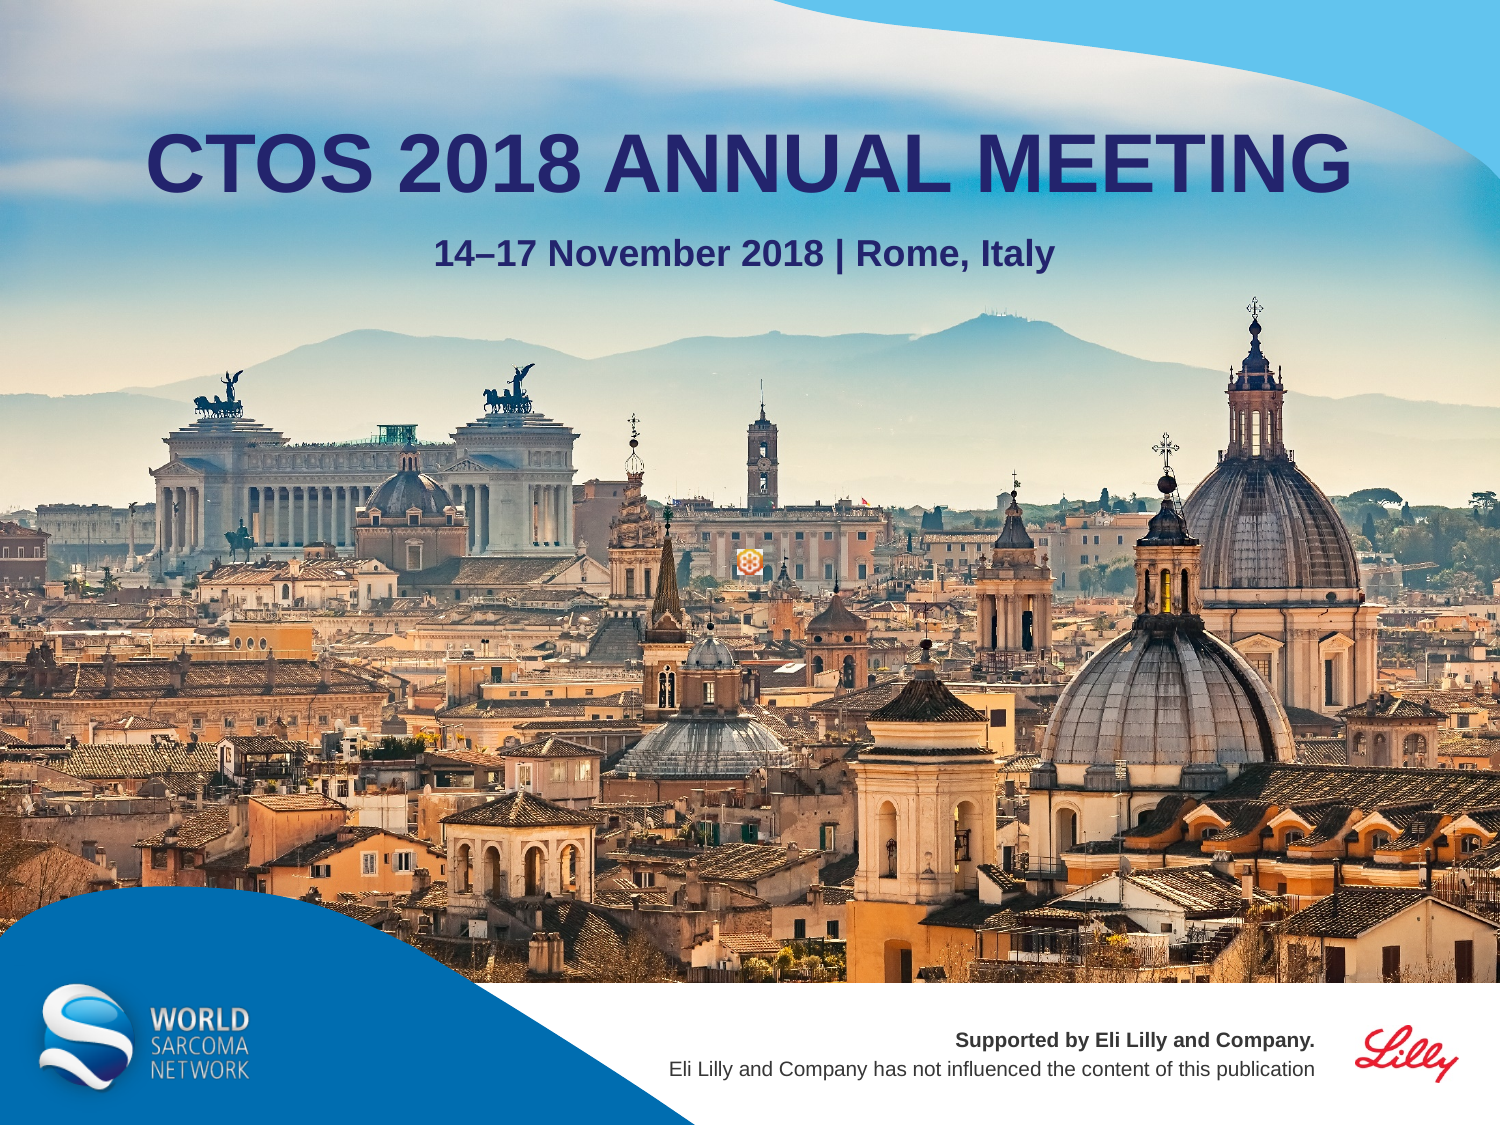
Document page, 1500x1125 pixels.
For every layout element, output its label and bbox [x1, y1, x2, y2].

picture [14, 965, 252, 1113]
picture [0, 0, 1500, 983]
picture [1355, 1025, 1459, 1083]
